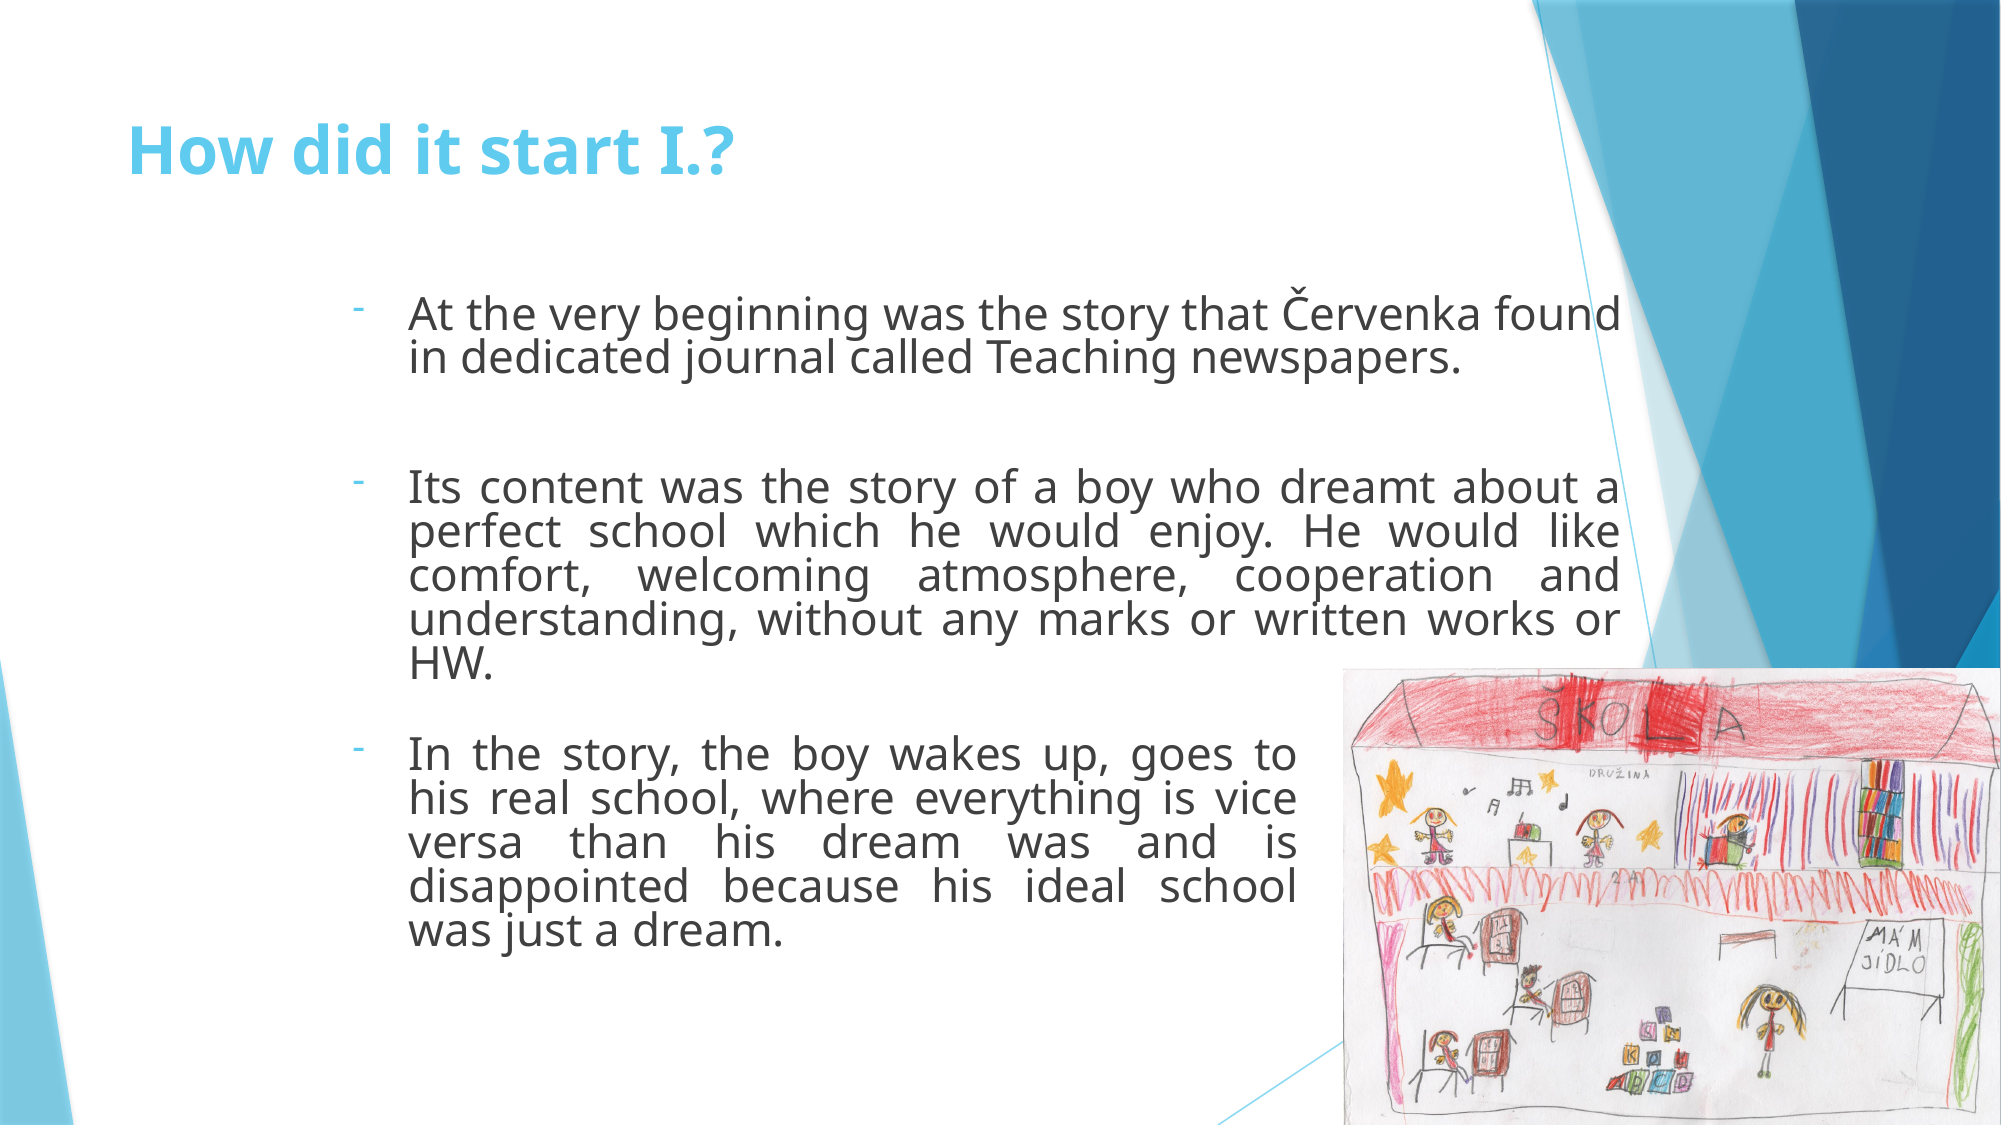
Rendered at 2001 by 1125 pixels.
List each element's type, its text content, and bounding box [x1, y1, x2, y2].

list At the very beginning was the story that Červenka found in dedicated journal called Teaching newspapers. Its content was the story of a boy who dreamt about a perfect school which he would enjoy. He would like comfort, welcoming atmosphere, cooperation and understanding, without any marks or written works or HW. [337, 287, 1638, 1050]
title How did it start I.? [111, 99, 1522, 317]
text_box In the story, the boy wakes up, goes to his real school, where everything is vice versa than his dream was and is disappointed because his ideal school was just a dream. [337, 727, 1315, 1084]
text_box [337, 1084, 1315, 1125]
picture [1343, 668, 2000, 1125]
